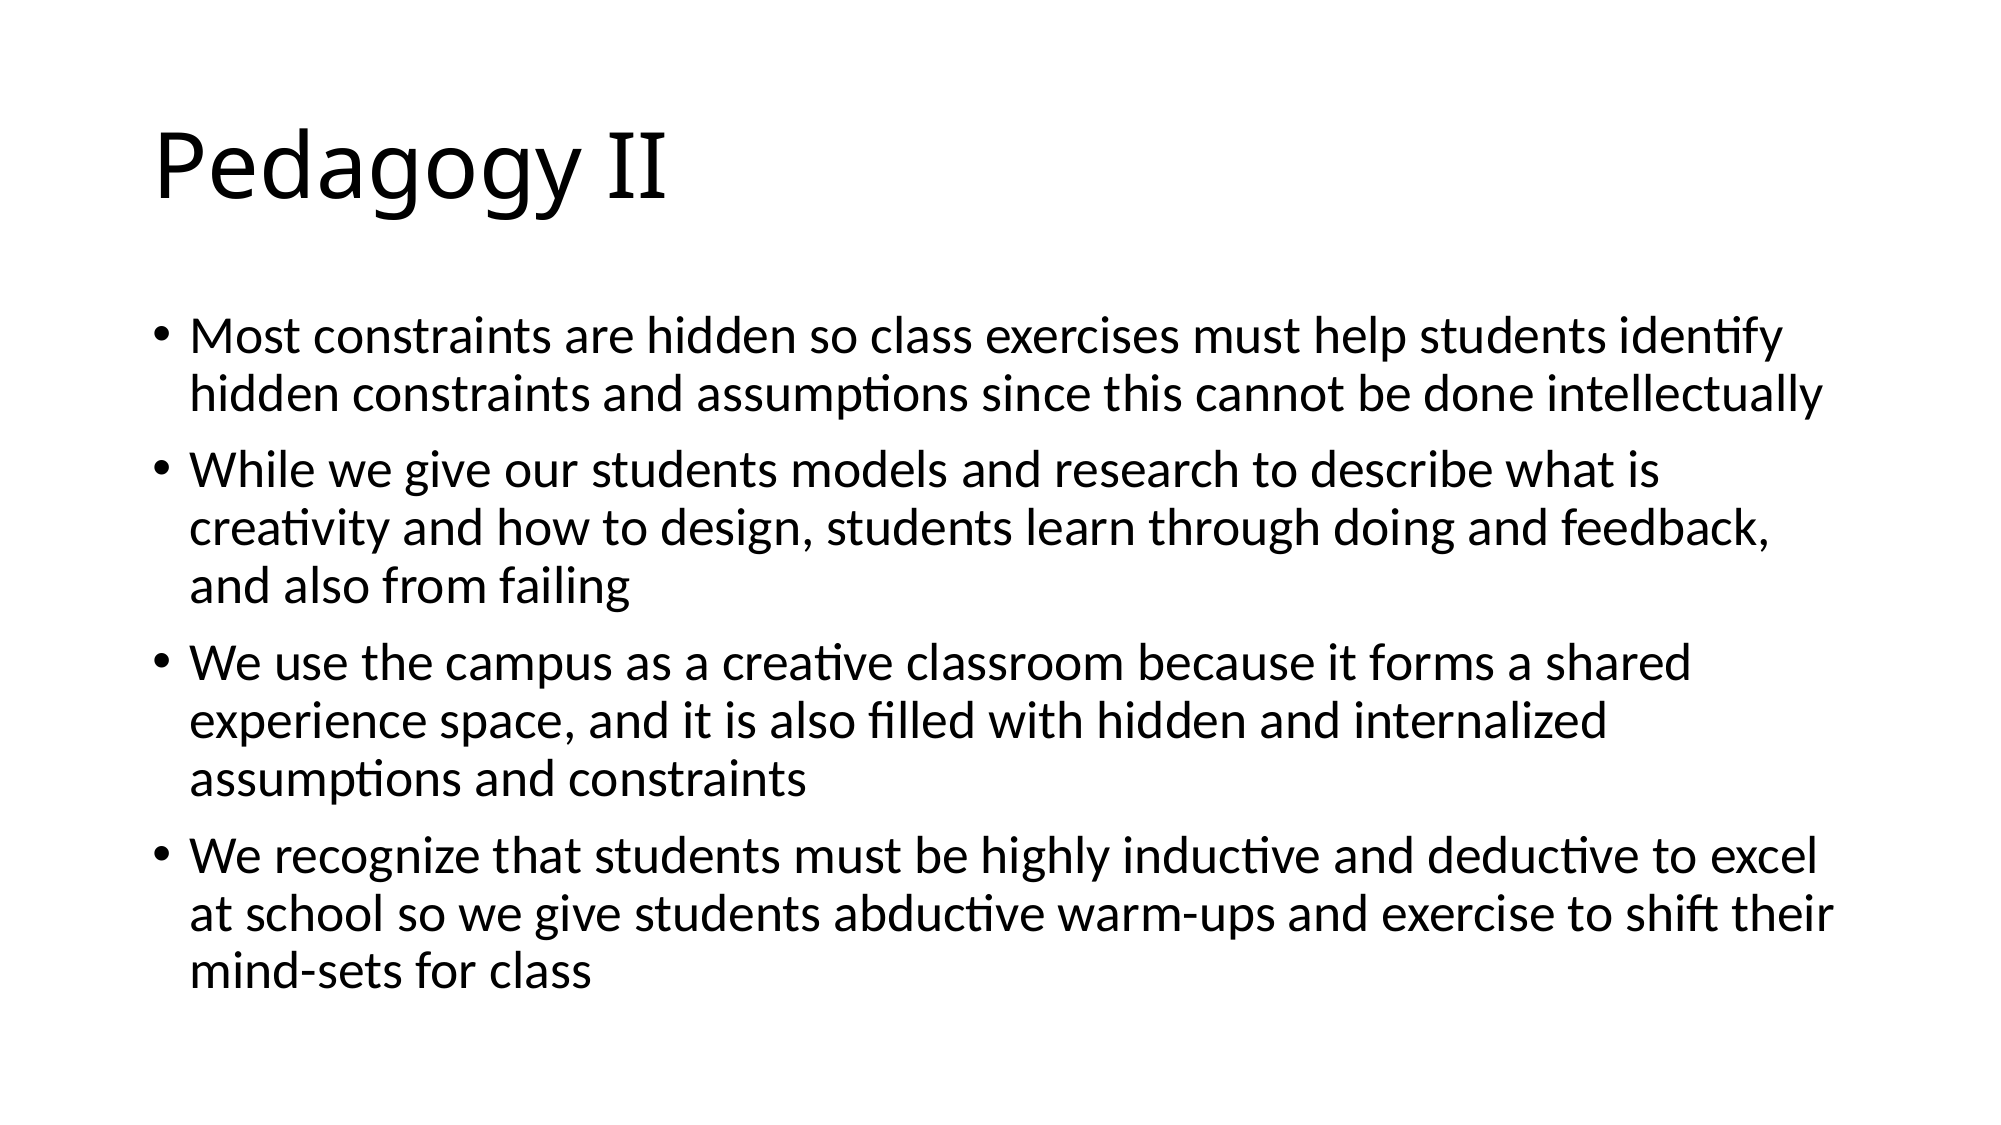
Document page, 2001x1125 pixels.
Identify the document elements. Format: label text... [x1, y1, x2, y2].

list Most constraints are hidden so class exercises must help students identify hidden constraints and assumptions since this cannot be done intellectually While we give our students models and research to describe what is creativity and how to design, students learn through doing and feedback, and also from failing We use the campus as a creative classroom because it forms a shared experience space, and it is also filled with hidden and internalized assumptions and constraints We recognize that students must be highly inductive and deductive to excel at school so we give students abductive warm-ups and exercise to shift their mind-sets for class [137, 299, 1863, 1014]
title Pedagogy II [137, 59, 1863, 278]
